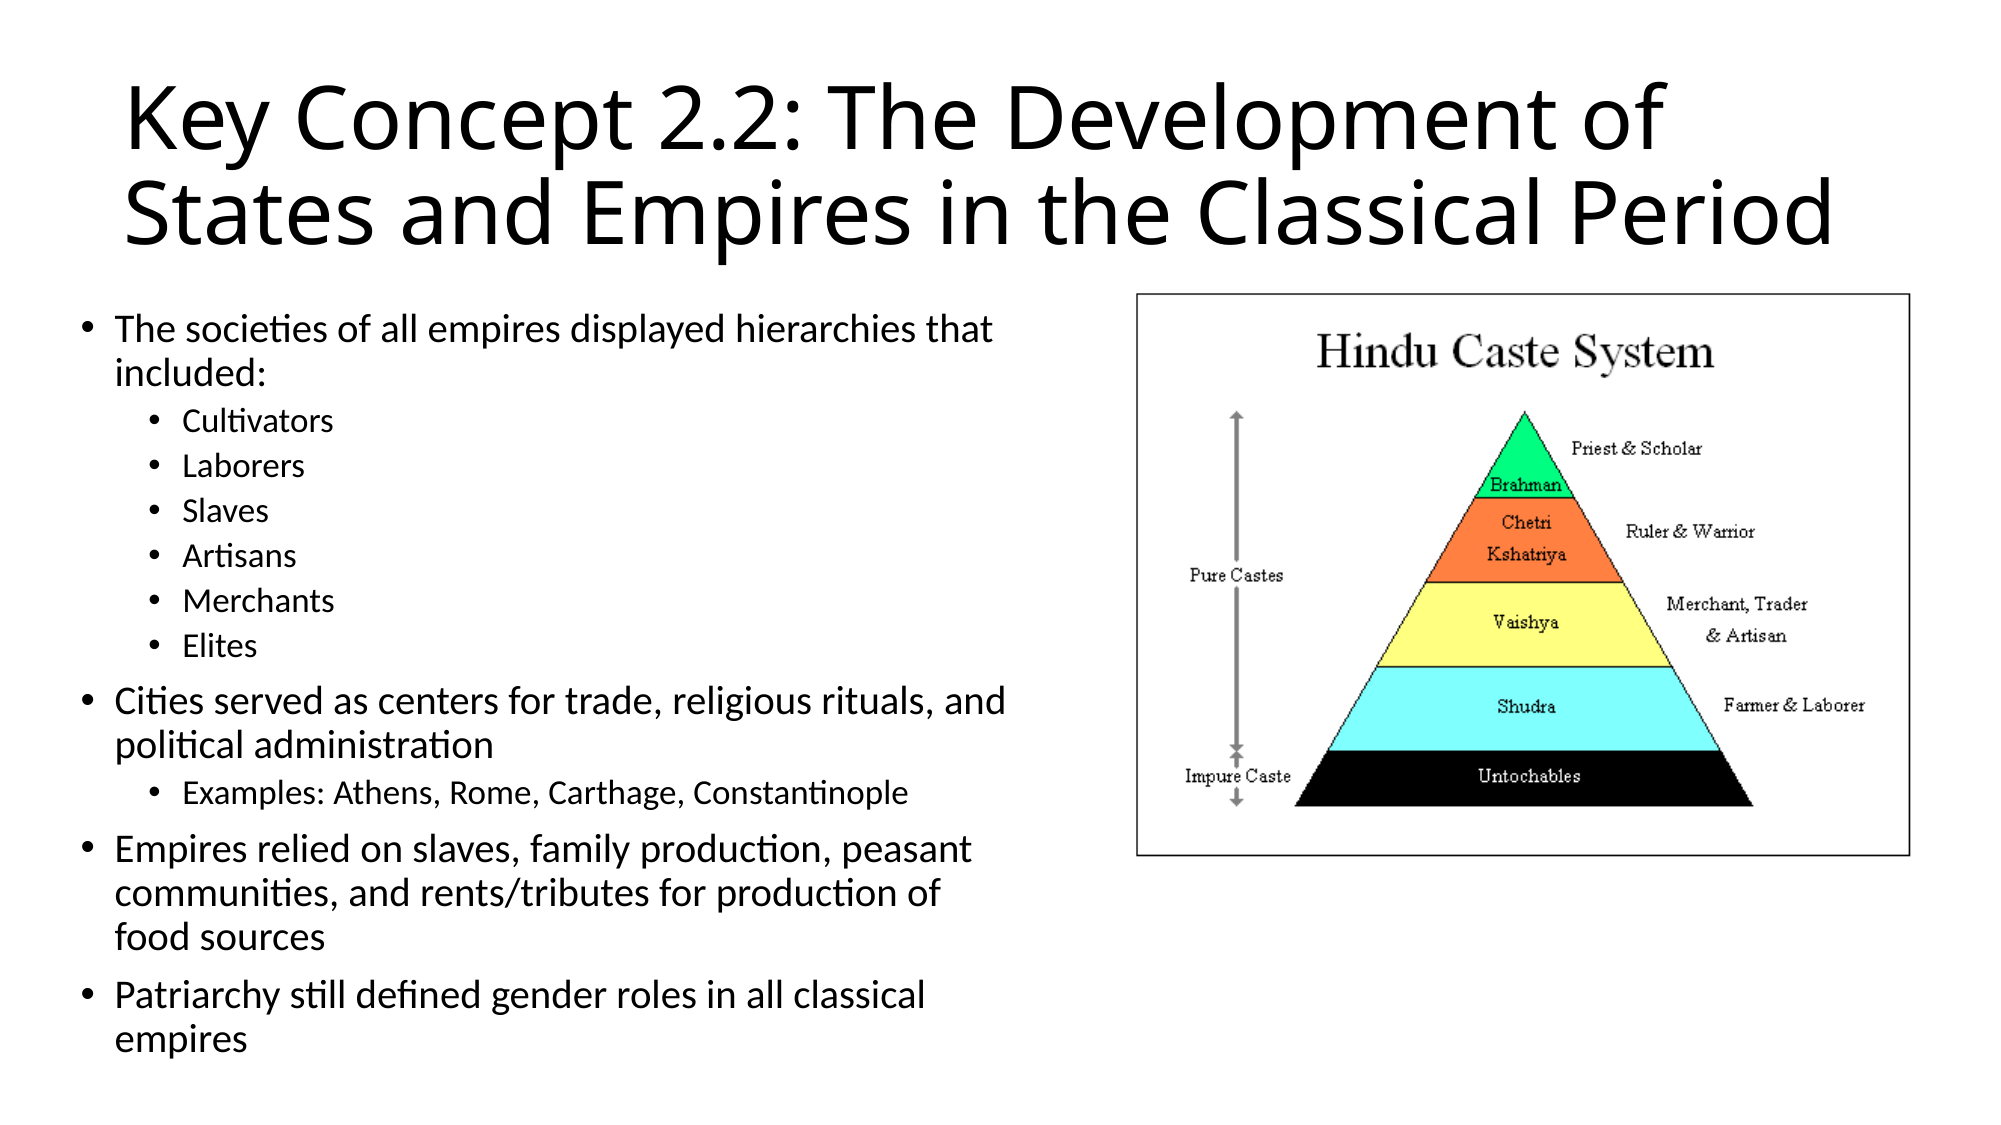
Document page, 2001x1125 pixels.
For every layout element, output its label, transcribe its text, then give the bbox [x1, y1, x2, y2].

list The societies of all empires displayed hierarchies that included: Cultivators Laborers Slaves Artisans Merchants Elites Cities served as centers for trade, religious rituals, and political administration Examples: Athens, Rome, Carthage, Constantinople Empires relied on slaves, family production, peasant communities, and rents/tributes for production of food sources Patriarchy still defined gender roles in all classical empires [65, 299, 1042, 1079]
title Key Concept 2.2: The Development of States and Empires in the Classical Period [108, 59, 1863, 278]
picture [1132, 289, 1915, 861]
